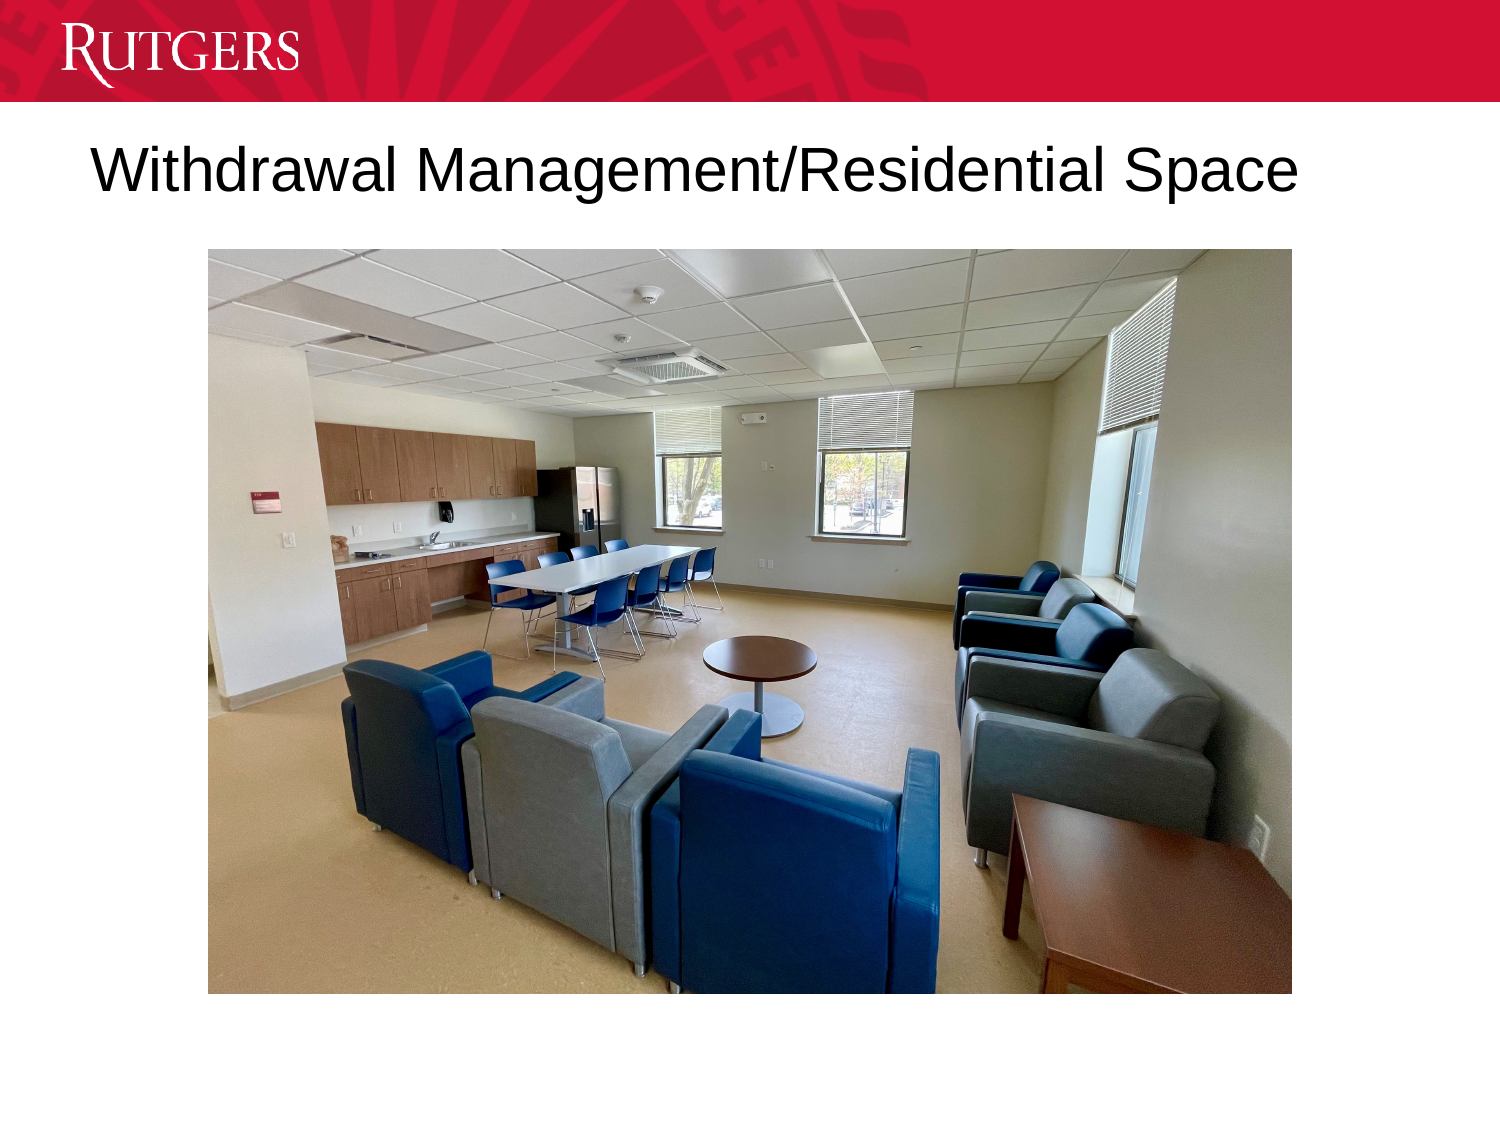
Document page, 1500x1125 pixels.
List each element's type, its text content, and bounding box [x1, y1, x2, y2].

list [208, 249, 1292, 994]
title Withdrawal Management/Residential Space [75, 99, 1425, 233]
picture [0, 0, 1500, 102]
